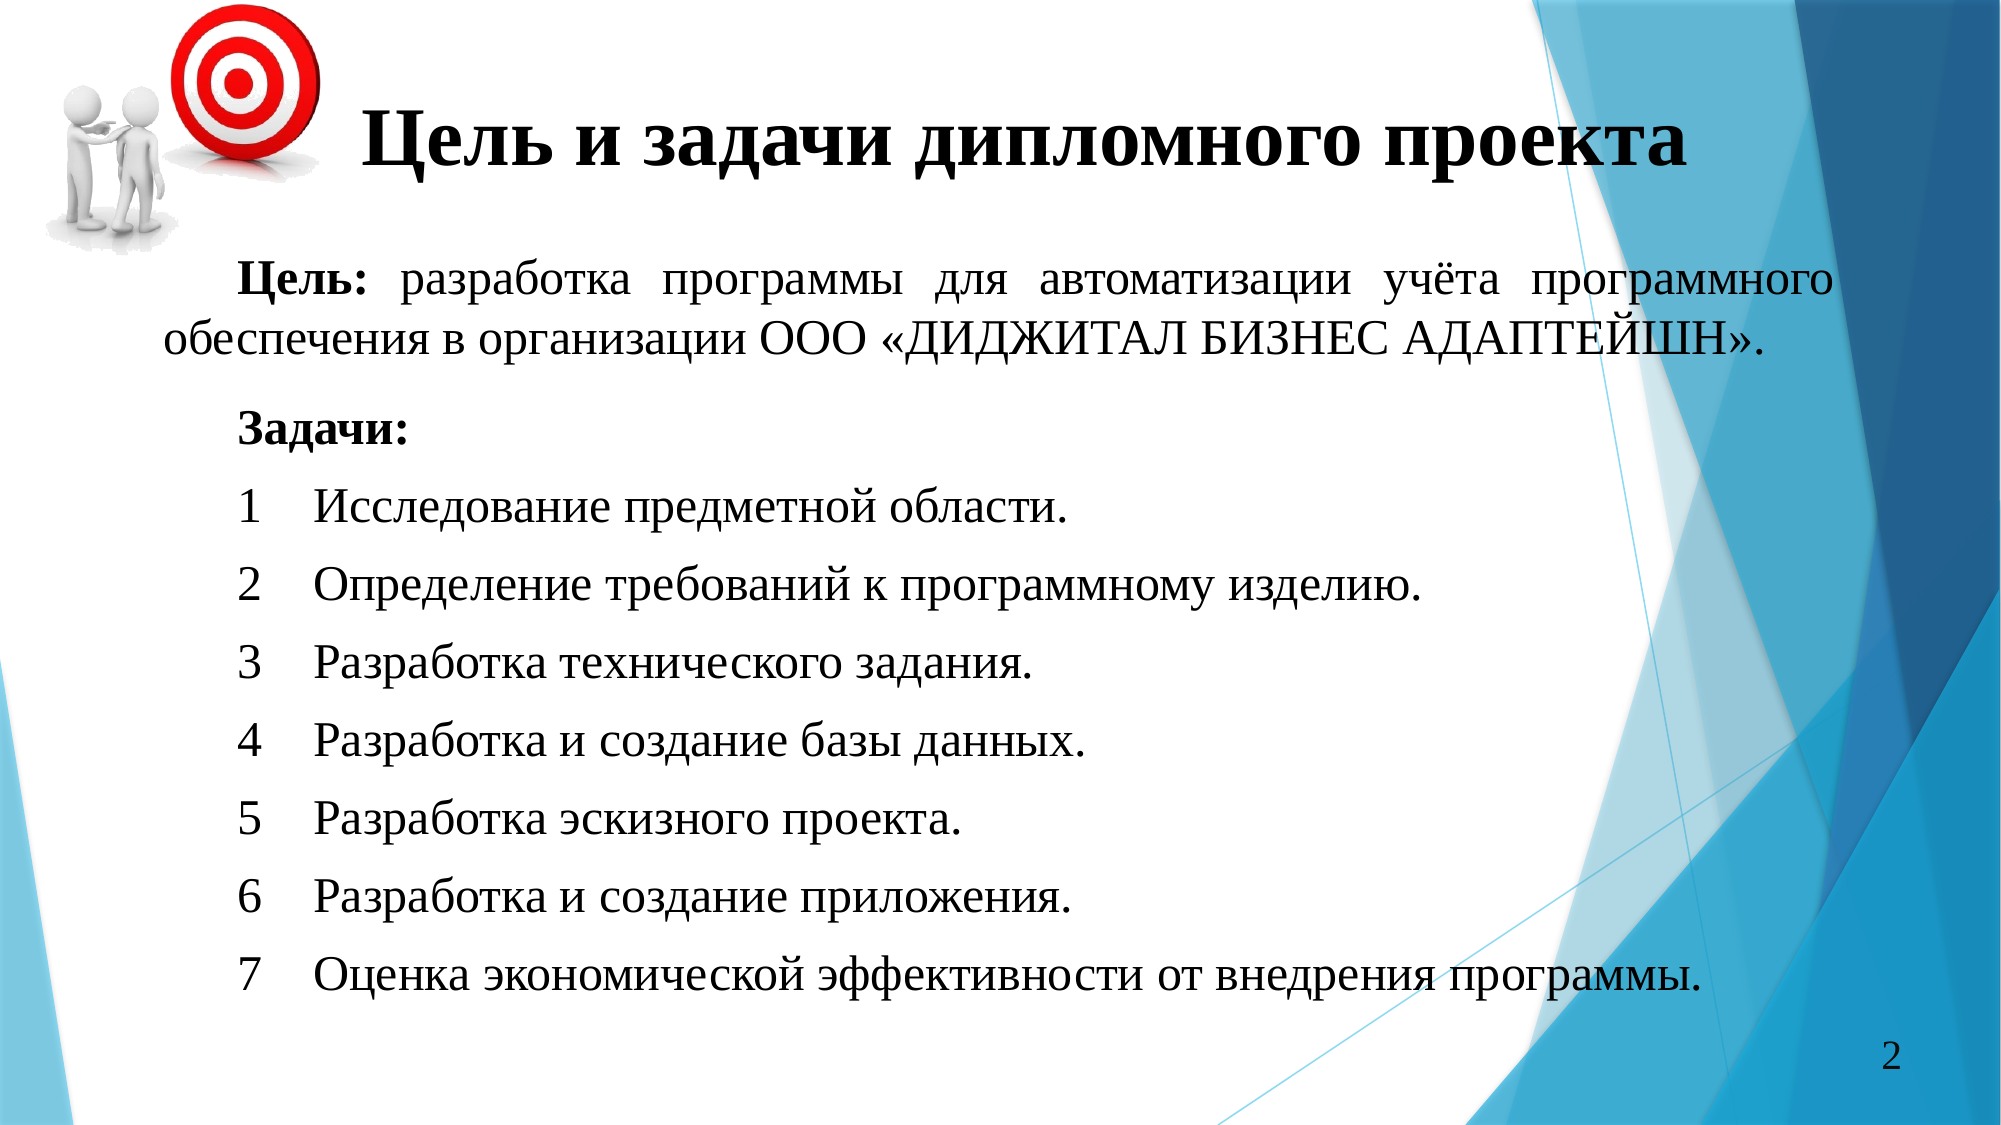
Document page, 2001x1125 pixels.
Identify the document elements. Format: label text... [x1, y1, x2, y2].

text_box Цель: разработка программы для автоматизации учёта программного обеспечения в организации ООО «ДИДЖИТАЛ БИЗНЕС АДАПТЕЙШН». Задачи: 1 Исследование предметной области. 2 Определение требований к программному изделию. 3 Разработка технического задания. 4 Разработка и создание базы данных. 5 Разработка эскизного проекта. 6 Разработка и создание приложения. 7 Оценка экономической эффективности от внедрения программы. [148, 236, 1851, 1008]
slide_number 2 [1828, 1030, 1918, 1077]
text_box Цель и задачи дипломного проекта [359, 24, 1829, 190]
picture [5, 0, 356, 266]
